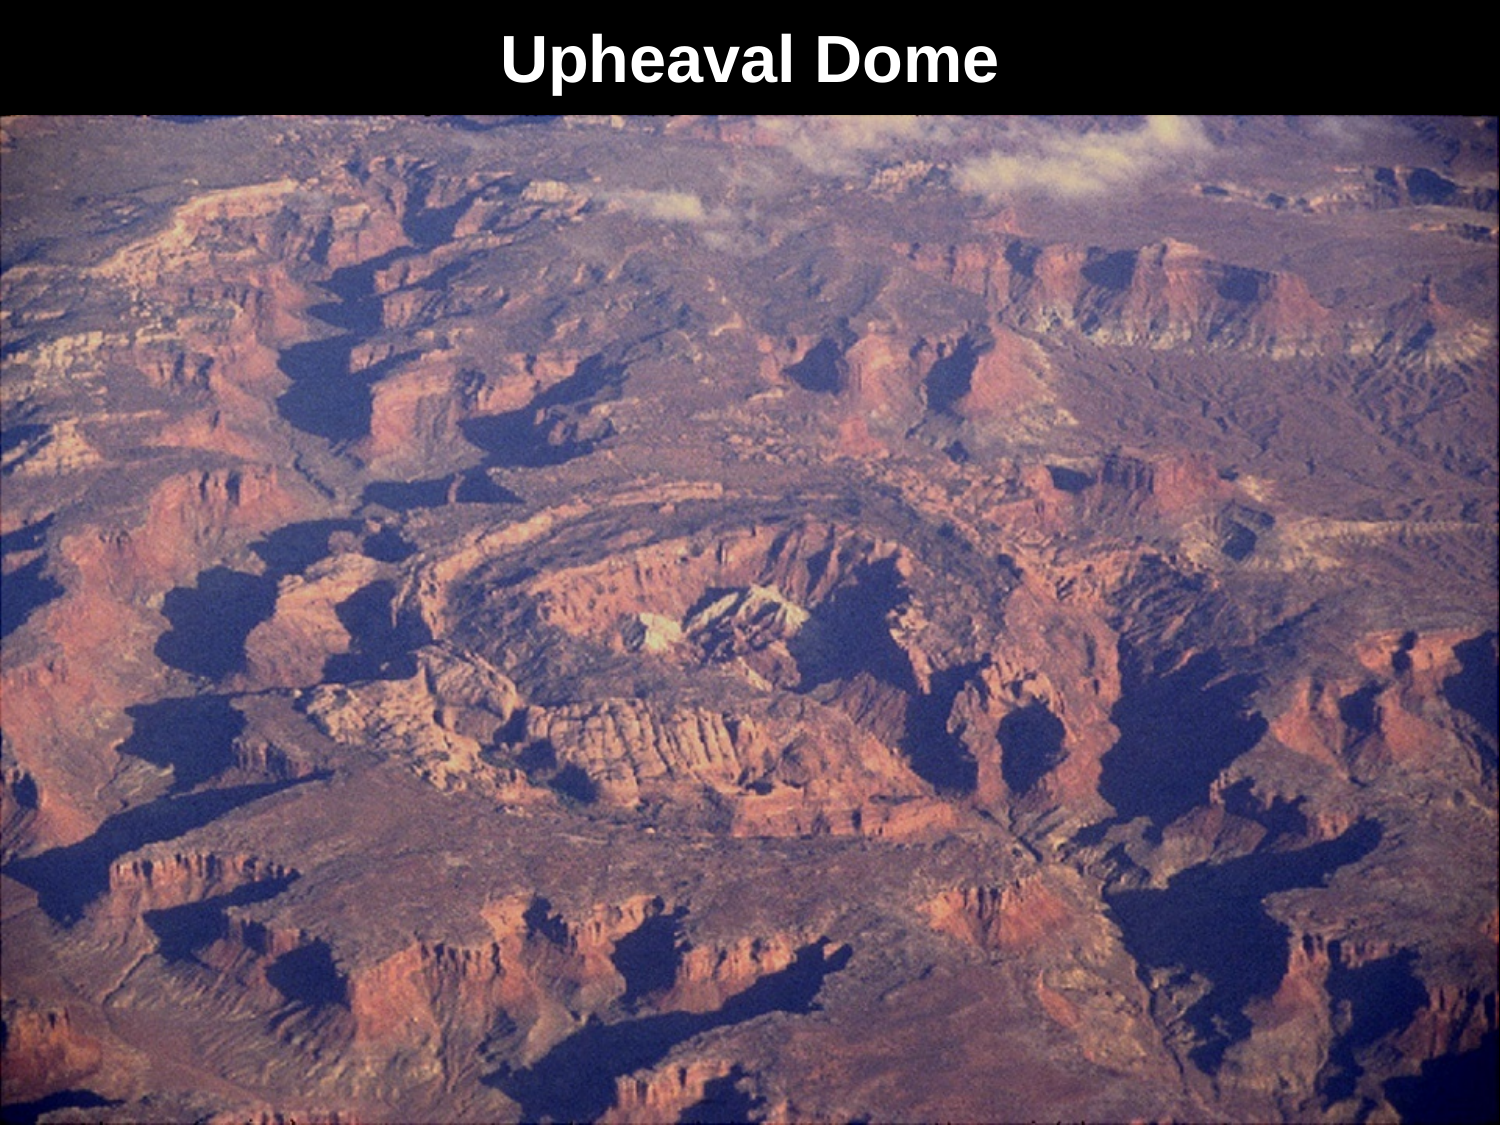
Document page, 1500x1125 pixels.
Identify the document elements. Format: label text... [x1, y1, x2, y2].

text_box Upheaval Dome [312, 8, 1187, 103]
picture [0, 114, 1499, 1125]
